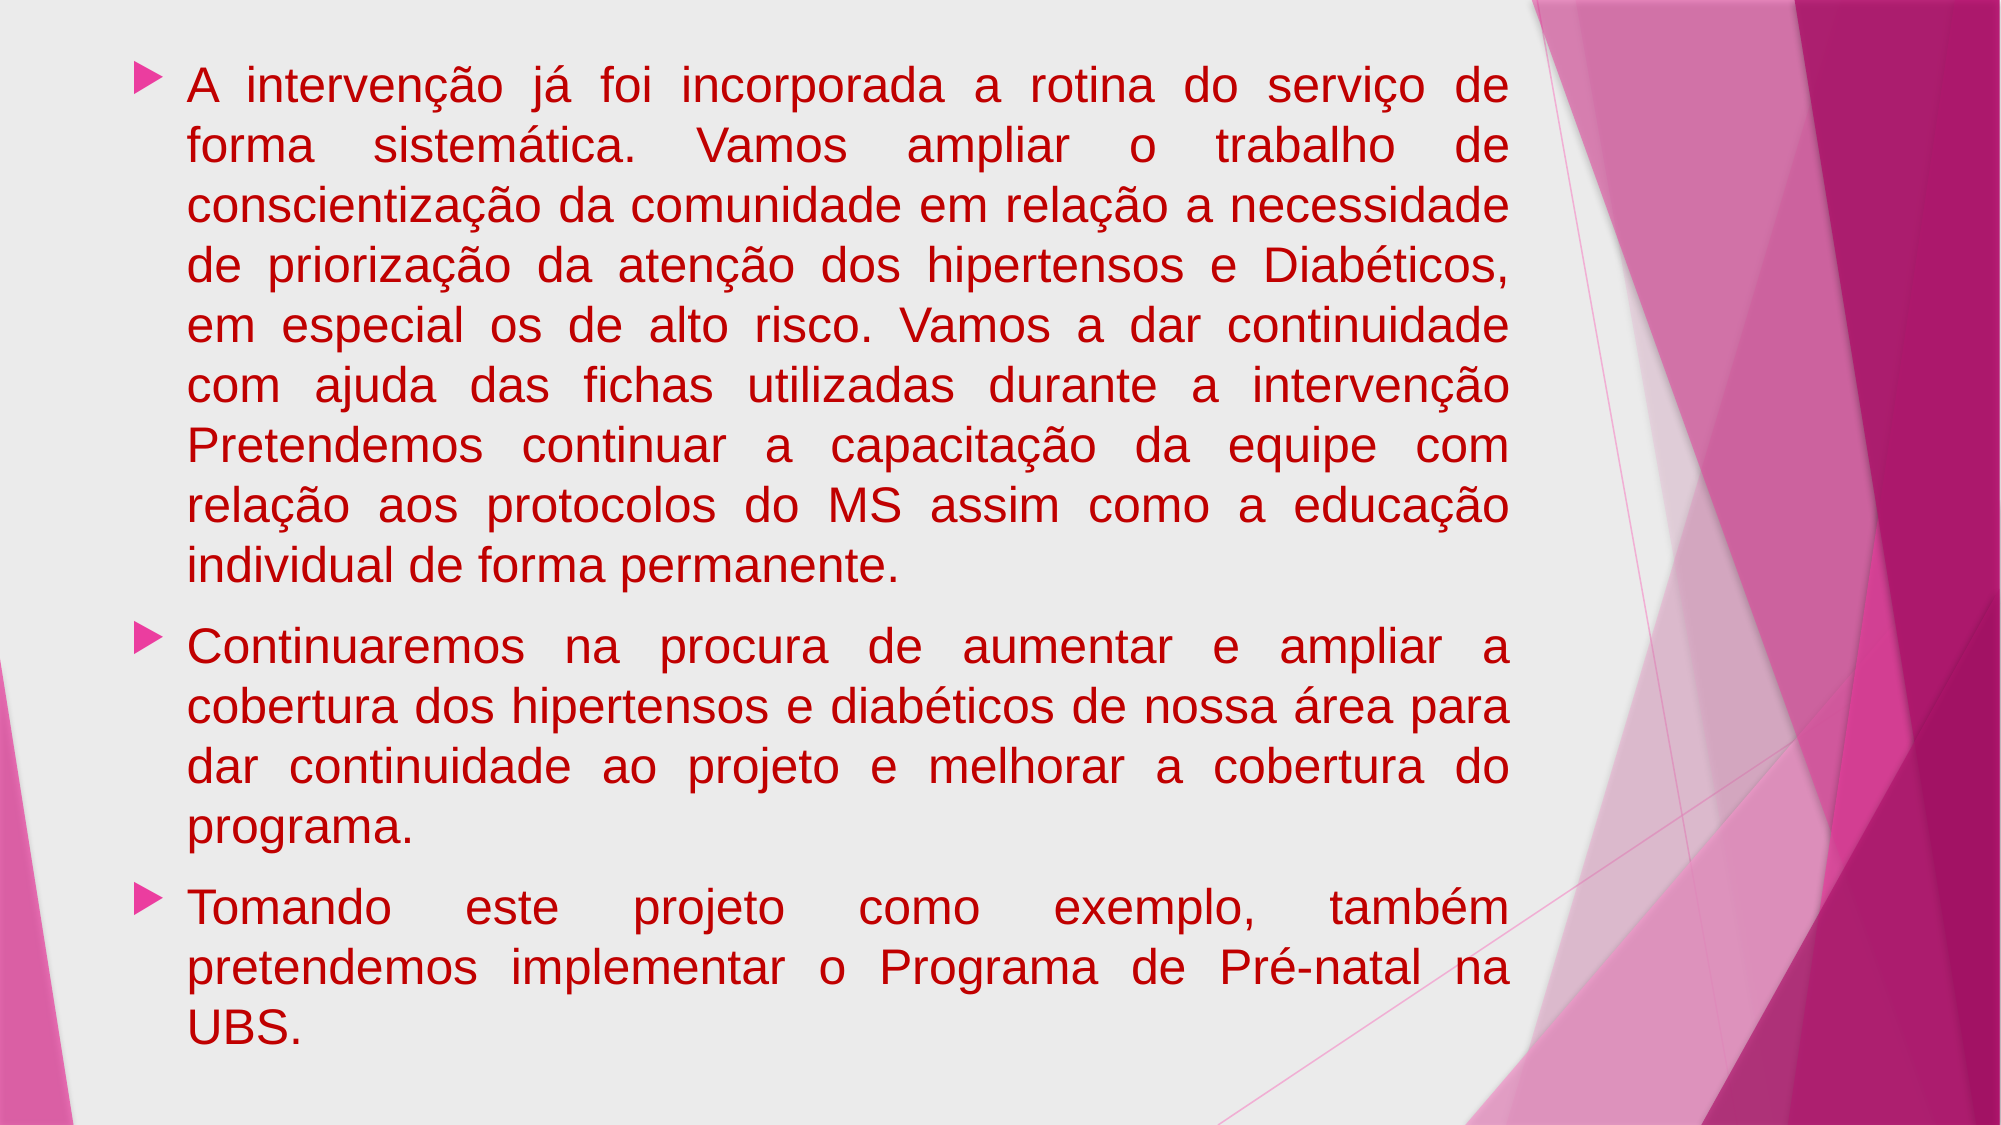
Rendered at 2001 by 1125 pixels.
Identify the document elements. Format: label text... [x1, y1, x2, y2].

list A intervenção já foi incorporada a rotina do serviço de forma sistemática. Vamos ampliar o trabalho de conscientização da comunidade em relação a necessidade de priorização da atenção dos hipertensos e Diabéticos, em especial os de alto risco. Vamos a dar continuidade com ajuda das fichas utilizadas durante a intervenção Pretendemos continuar a capacitação da equipe com relação aos protocolos do MS assim como a educação individual de forma permanente. Continuaremos na procura de aumentar e ampliar a cobertura dos hipertensos e diabéticos de nossa área para dar continuidade ao projeto e melhorar a cobertura do programa. Tomando este projeto como exemplo, também pretendemos implementar o Programa de Pré-natal na UBS. [115, 45, 1526, 1064]
